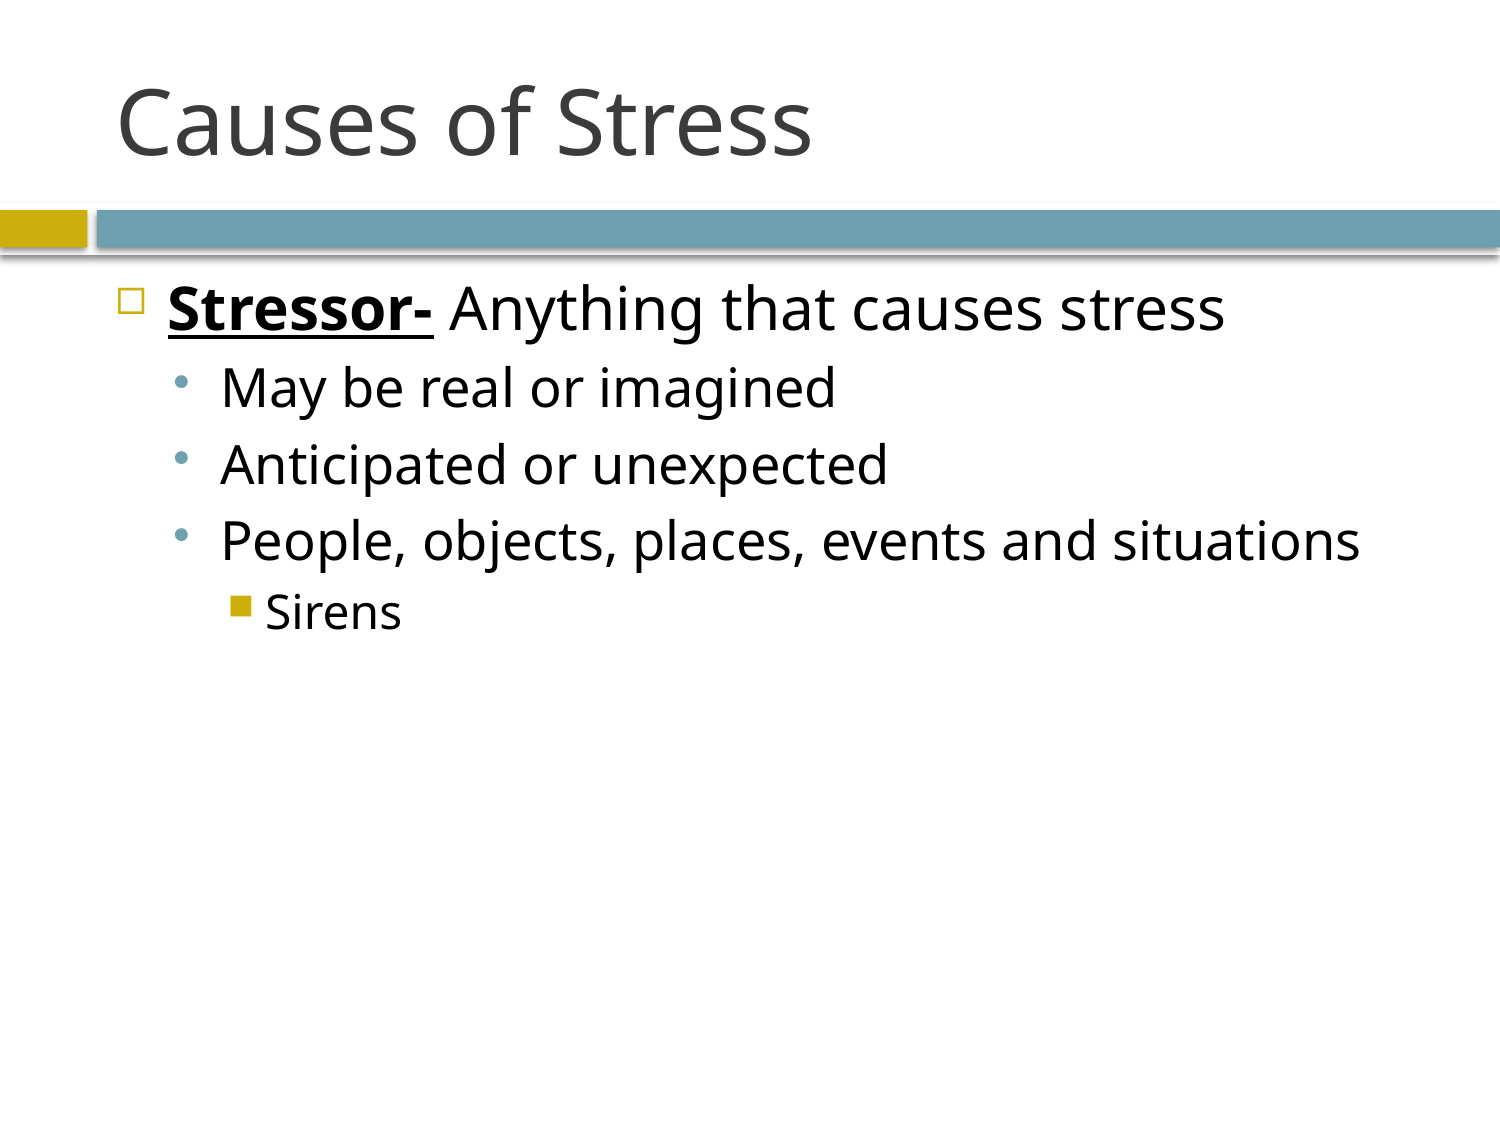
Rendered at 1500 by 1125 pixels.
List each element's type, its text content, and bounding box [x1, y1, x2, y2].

title Causes of Stress [100, 37, 1438, 200]
list Stressor- Anything that causes stress May be real or imagined Anticipated or unexpected People, objects, places, events and situations Sirens [100, 262, 1438, 1000]
